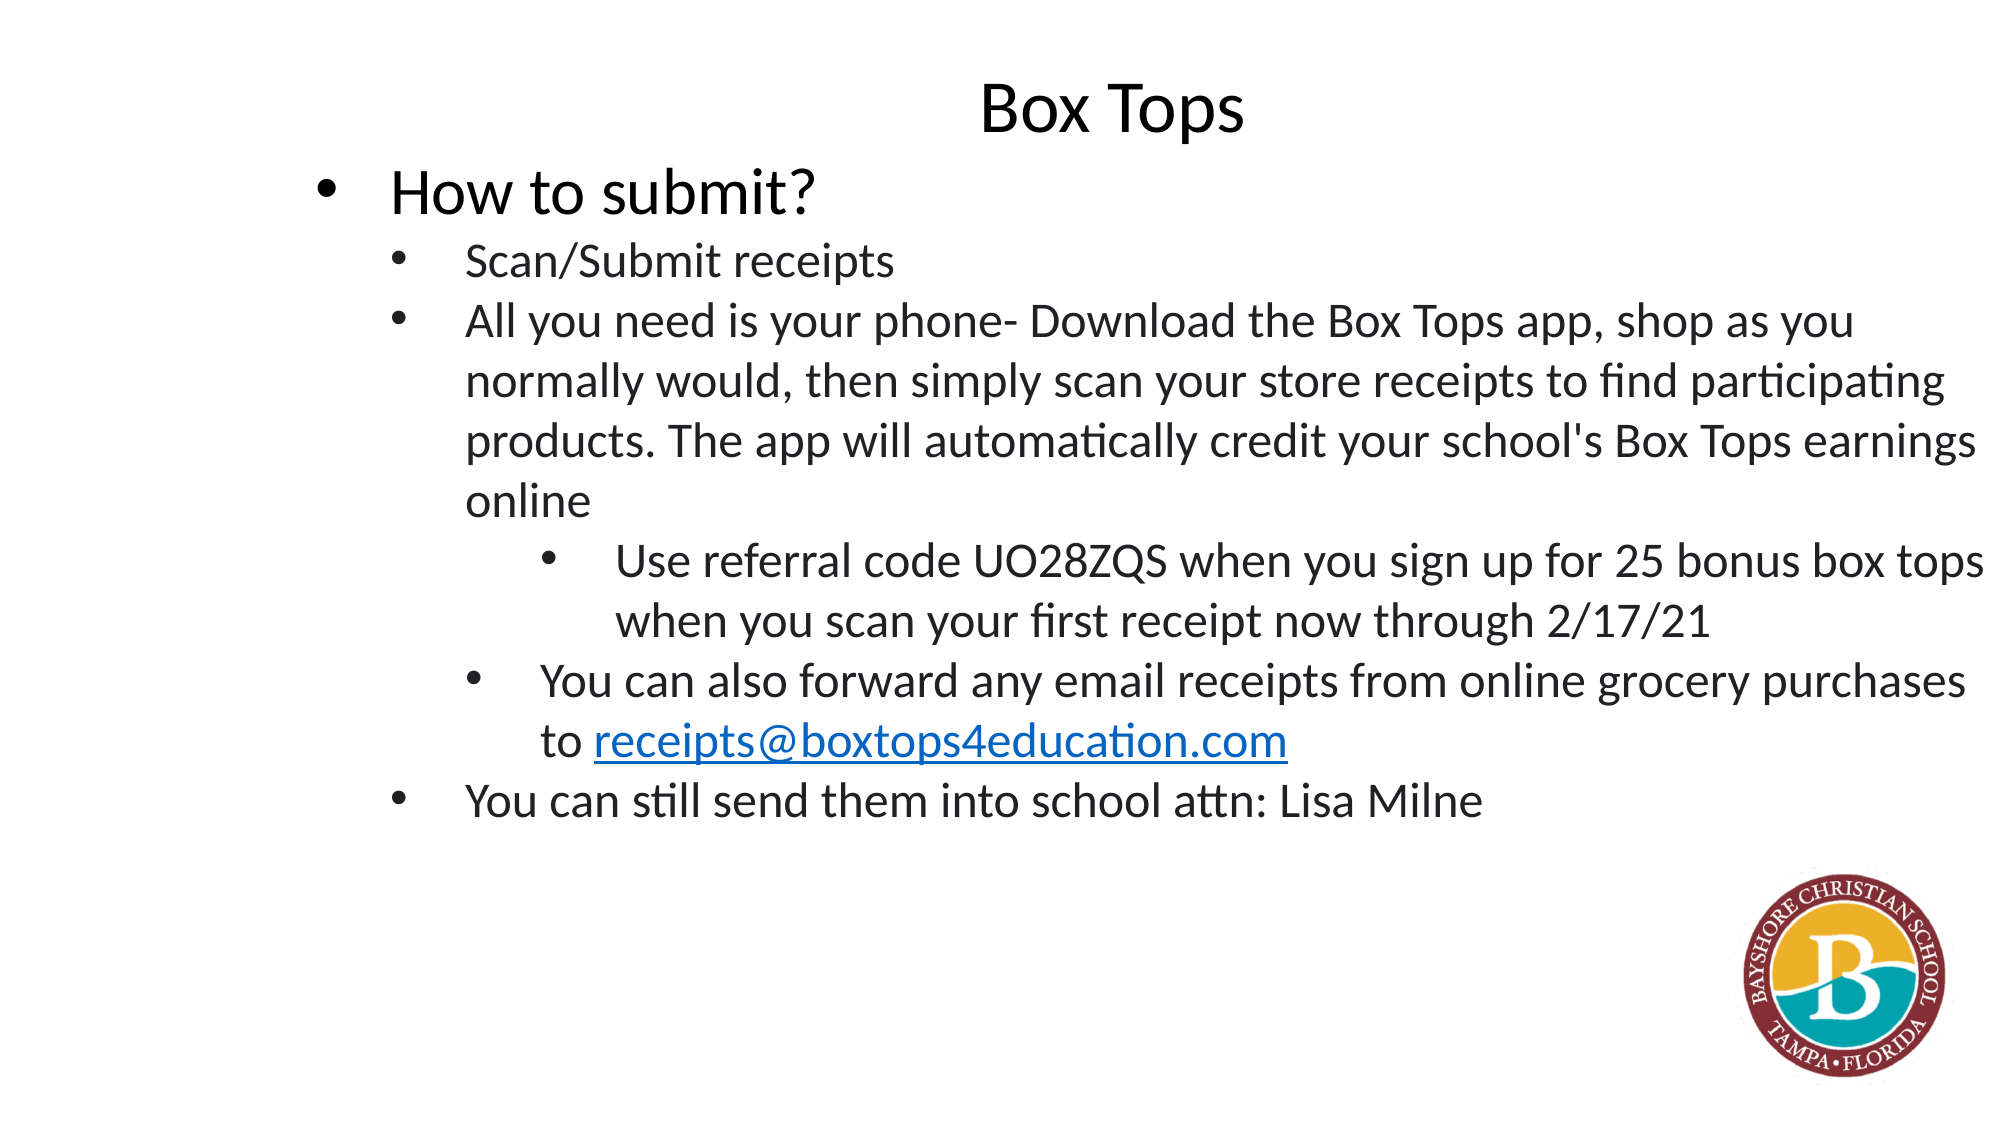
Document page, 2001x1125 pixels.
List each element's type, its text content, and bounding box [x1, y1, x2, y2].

picture [1733, 864, 1955, 1087]
text_box Box Tops How to submit? Scan/Submit receipts All you need is your phone- Download the Box Tops app, shop as you normally would, then simply scan your store receipts to find participating products. The app will automatically credit your school's Box Tops earnings online Use referral code UO28ZQS when you sign up for 25 bonus box tops when you scan your first receipt now through 2/17/21 You can also forward any email receipts from online grocery purchases to receipts@boxtops4education.com You can still send them into school attn: Lisa Milne [225, 49, 2000, 1125]
